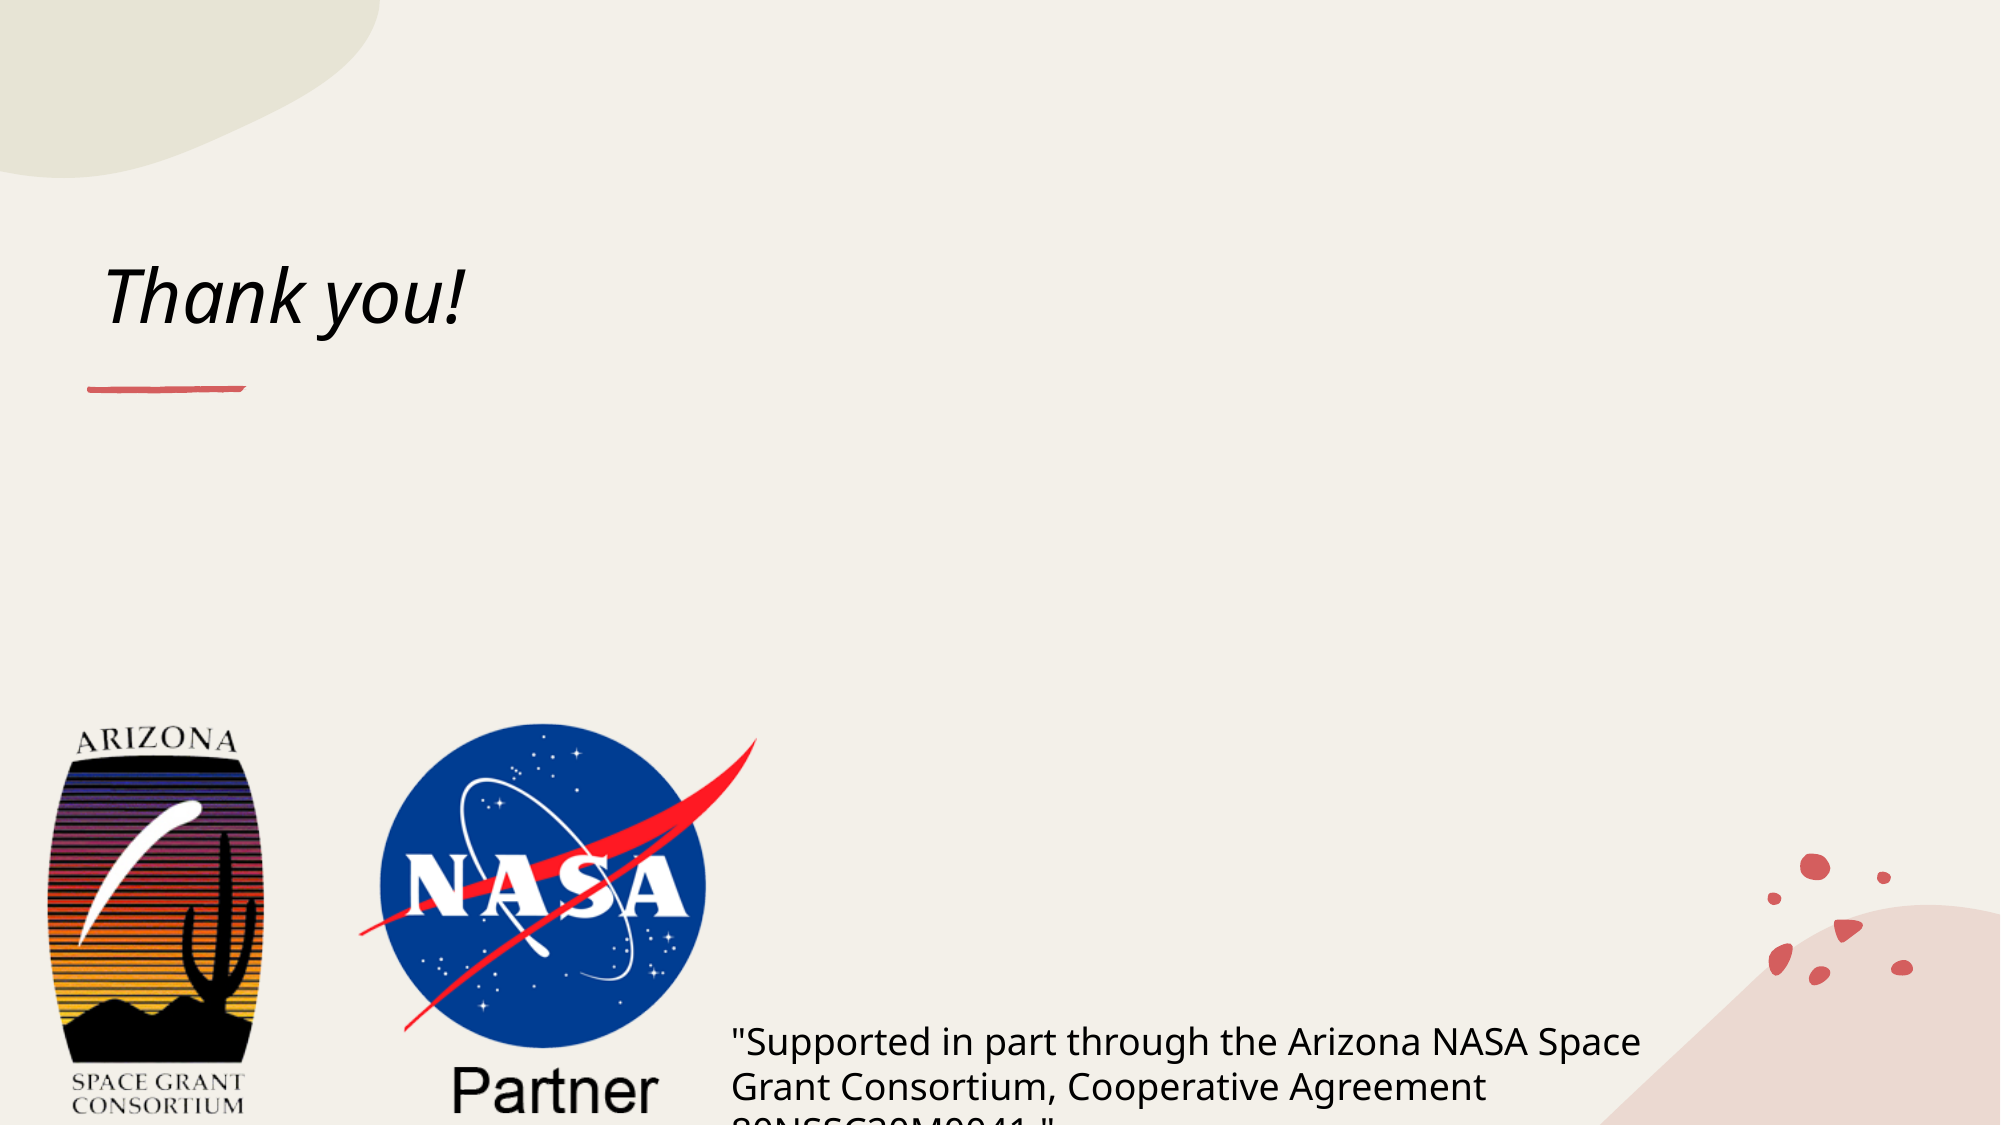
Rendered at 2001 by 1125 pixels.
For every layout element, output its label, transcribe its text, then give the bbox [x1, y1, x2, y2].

text_box "Supported in part through the Arizona NASA Space Grant Consortium, Cooperative Agreement 80NSSC20M0041." [757, 1010, 1750, 1125]
title Thank you! [86, 129, 1740, 347]
picture [0, 707, 313, 1125]
picture [358, 721, 757, 1125]
